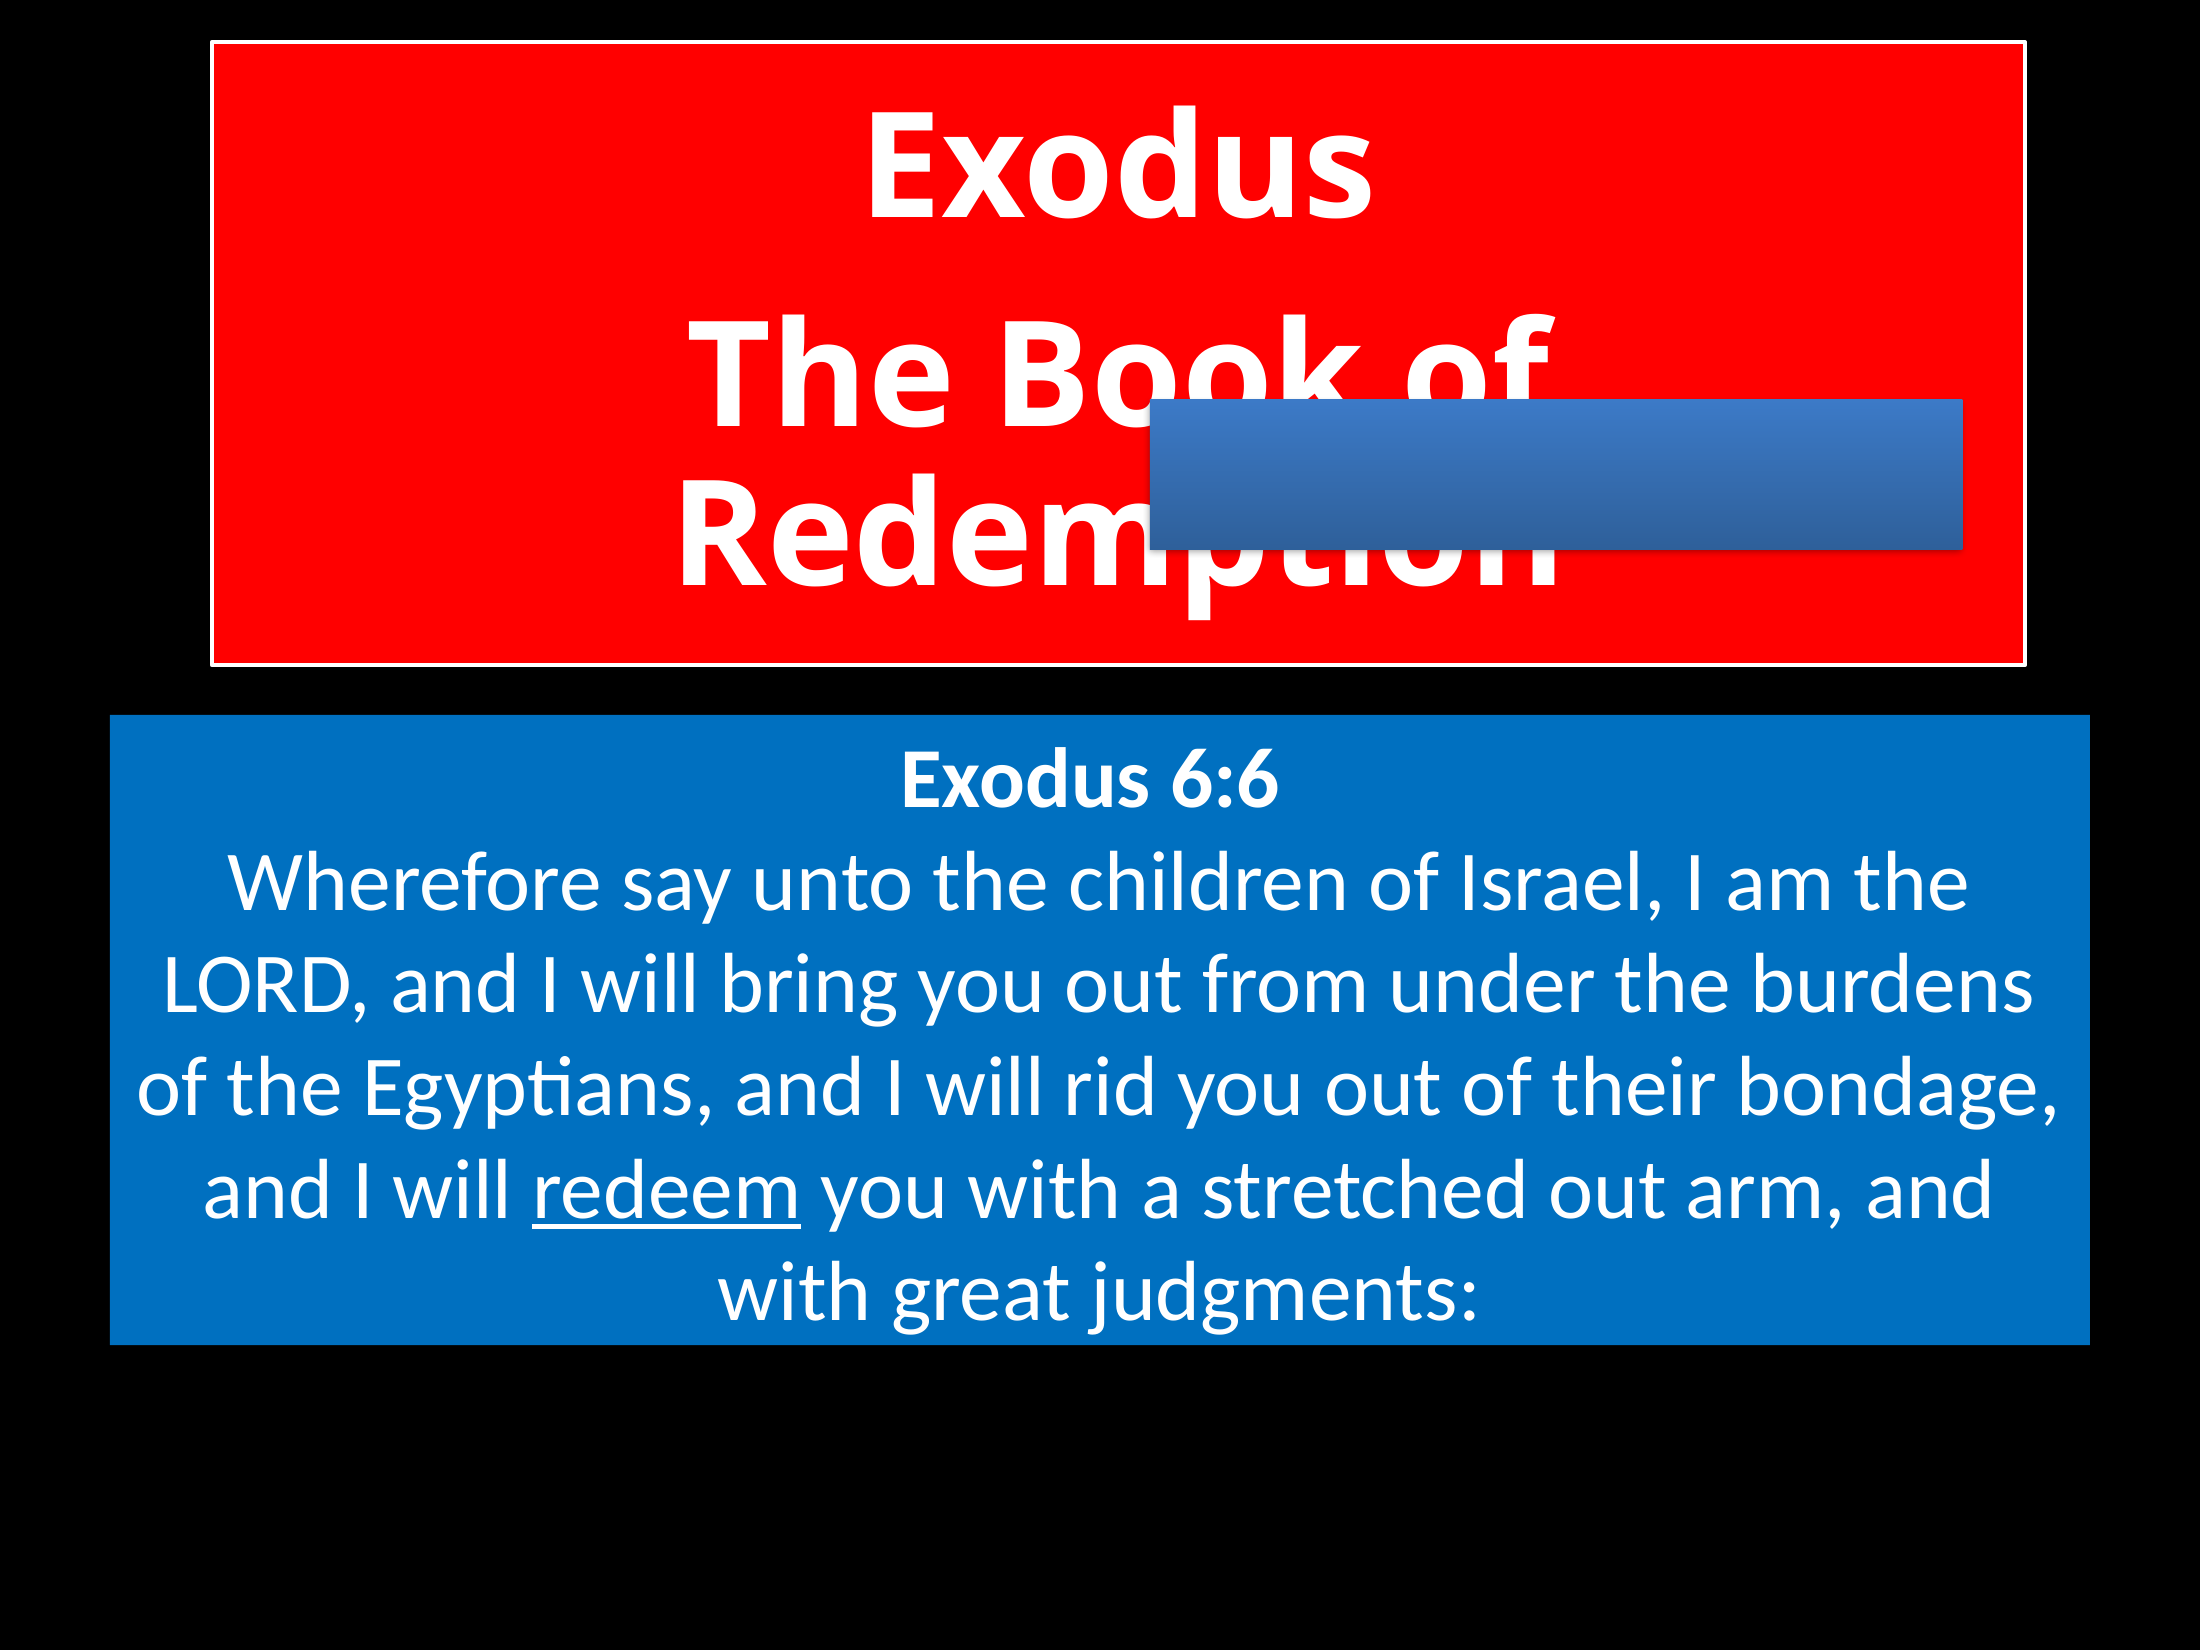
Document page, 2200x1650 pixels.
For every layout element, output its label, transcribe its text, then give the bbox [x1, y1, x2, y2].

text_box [211, 41, 2025, 666]
text_box Exodus 6:6 Wherefore say unto the children of Israel, I am the LORD, and I will bring you out from under the burdens of the Egyptians, and I will rid you out of their bondage, and I will redeem you with a stretched out arm, and with great judgments: [109, 714, 2090, 1346]
